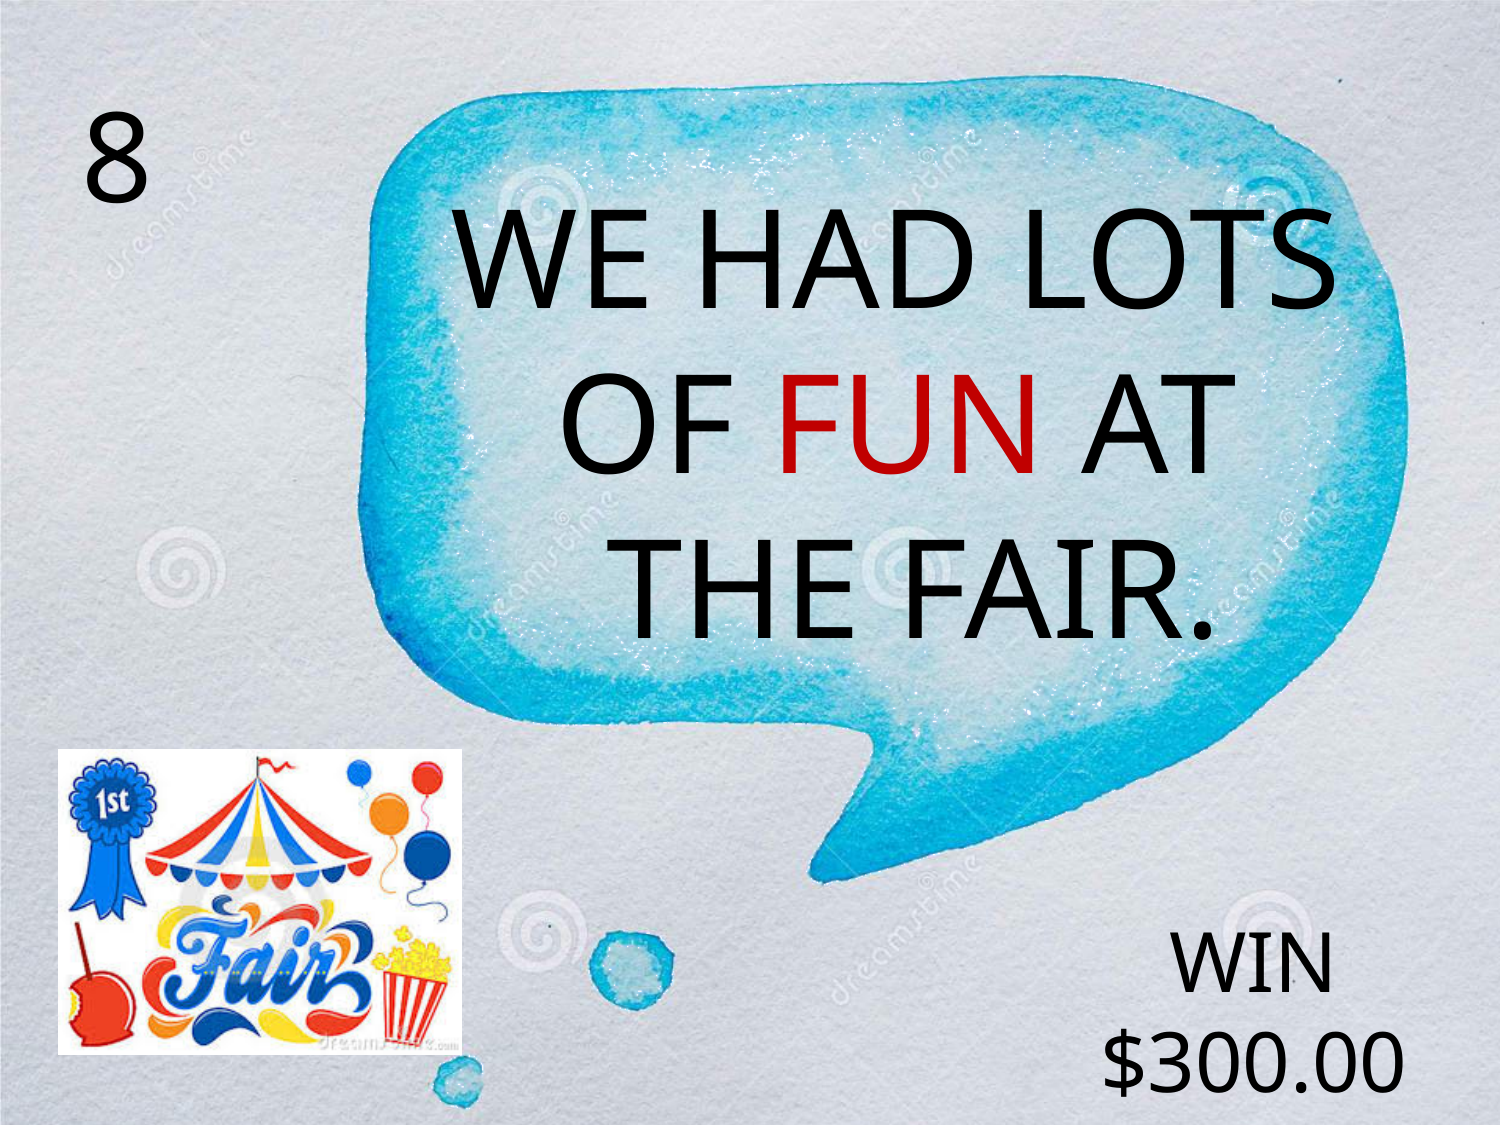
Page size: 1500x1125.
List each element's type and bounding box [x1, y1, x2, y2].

picture [0, 0, 1500, 1125]
list [58, 749, 462, 1055]
